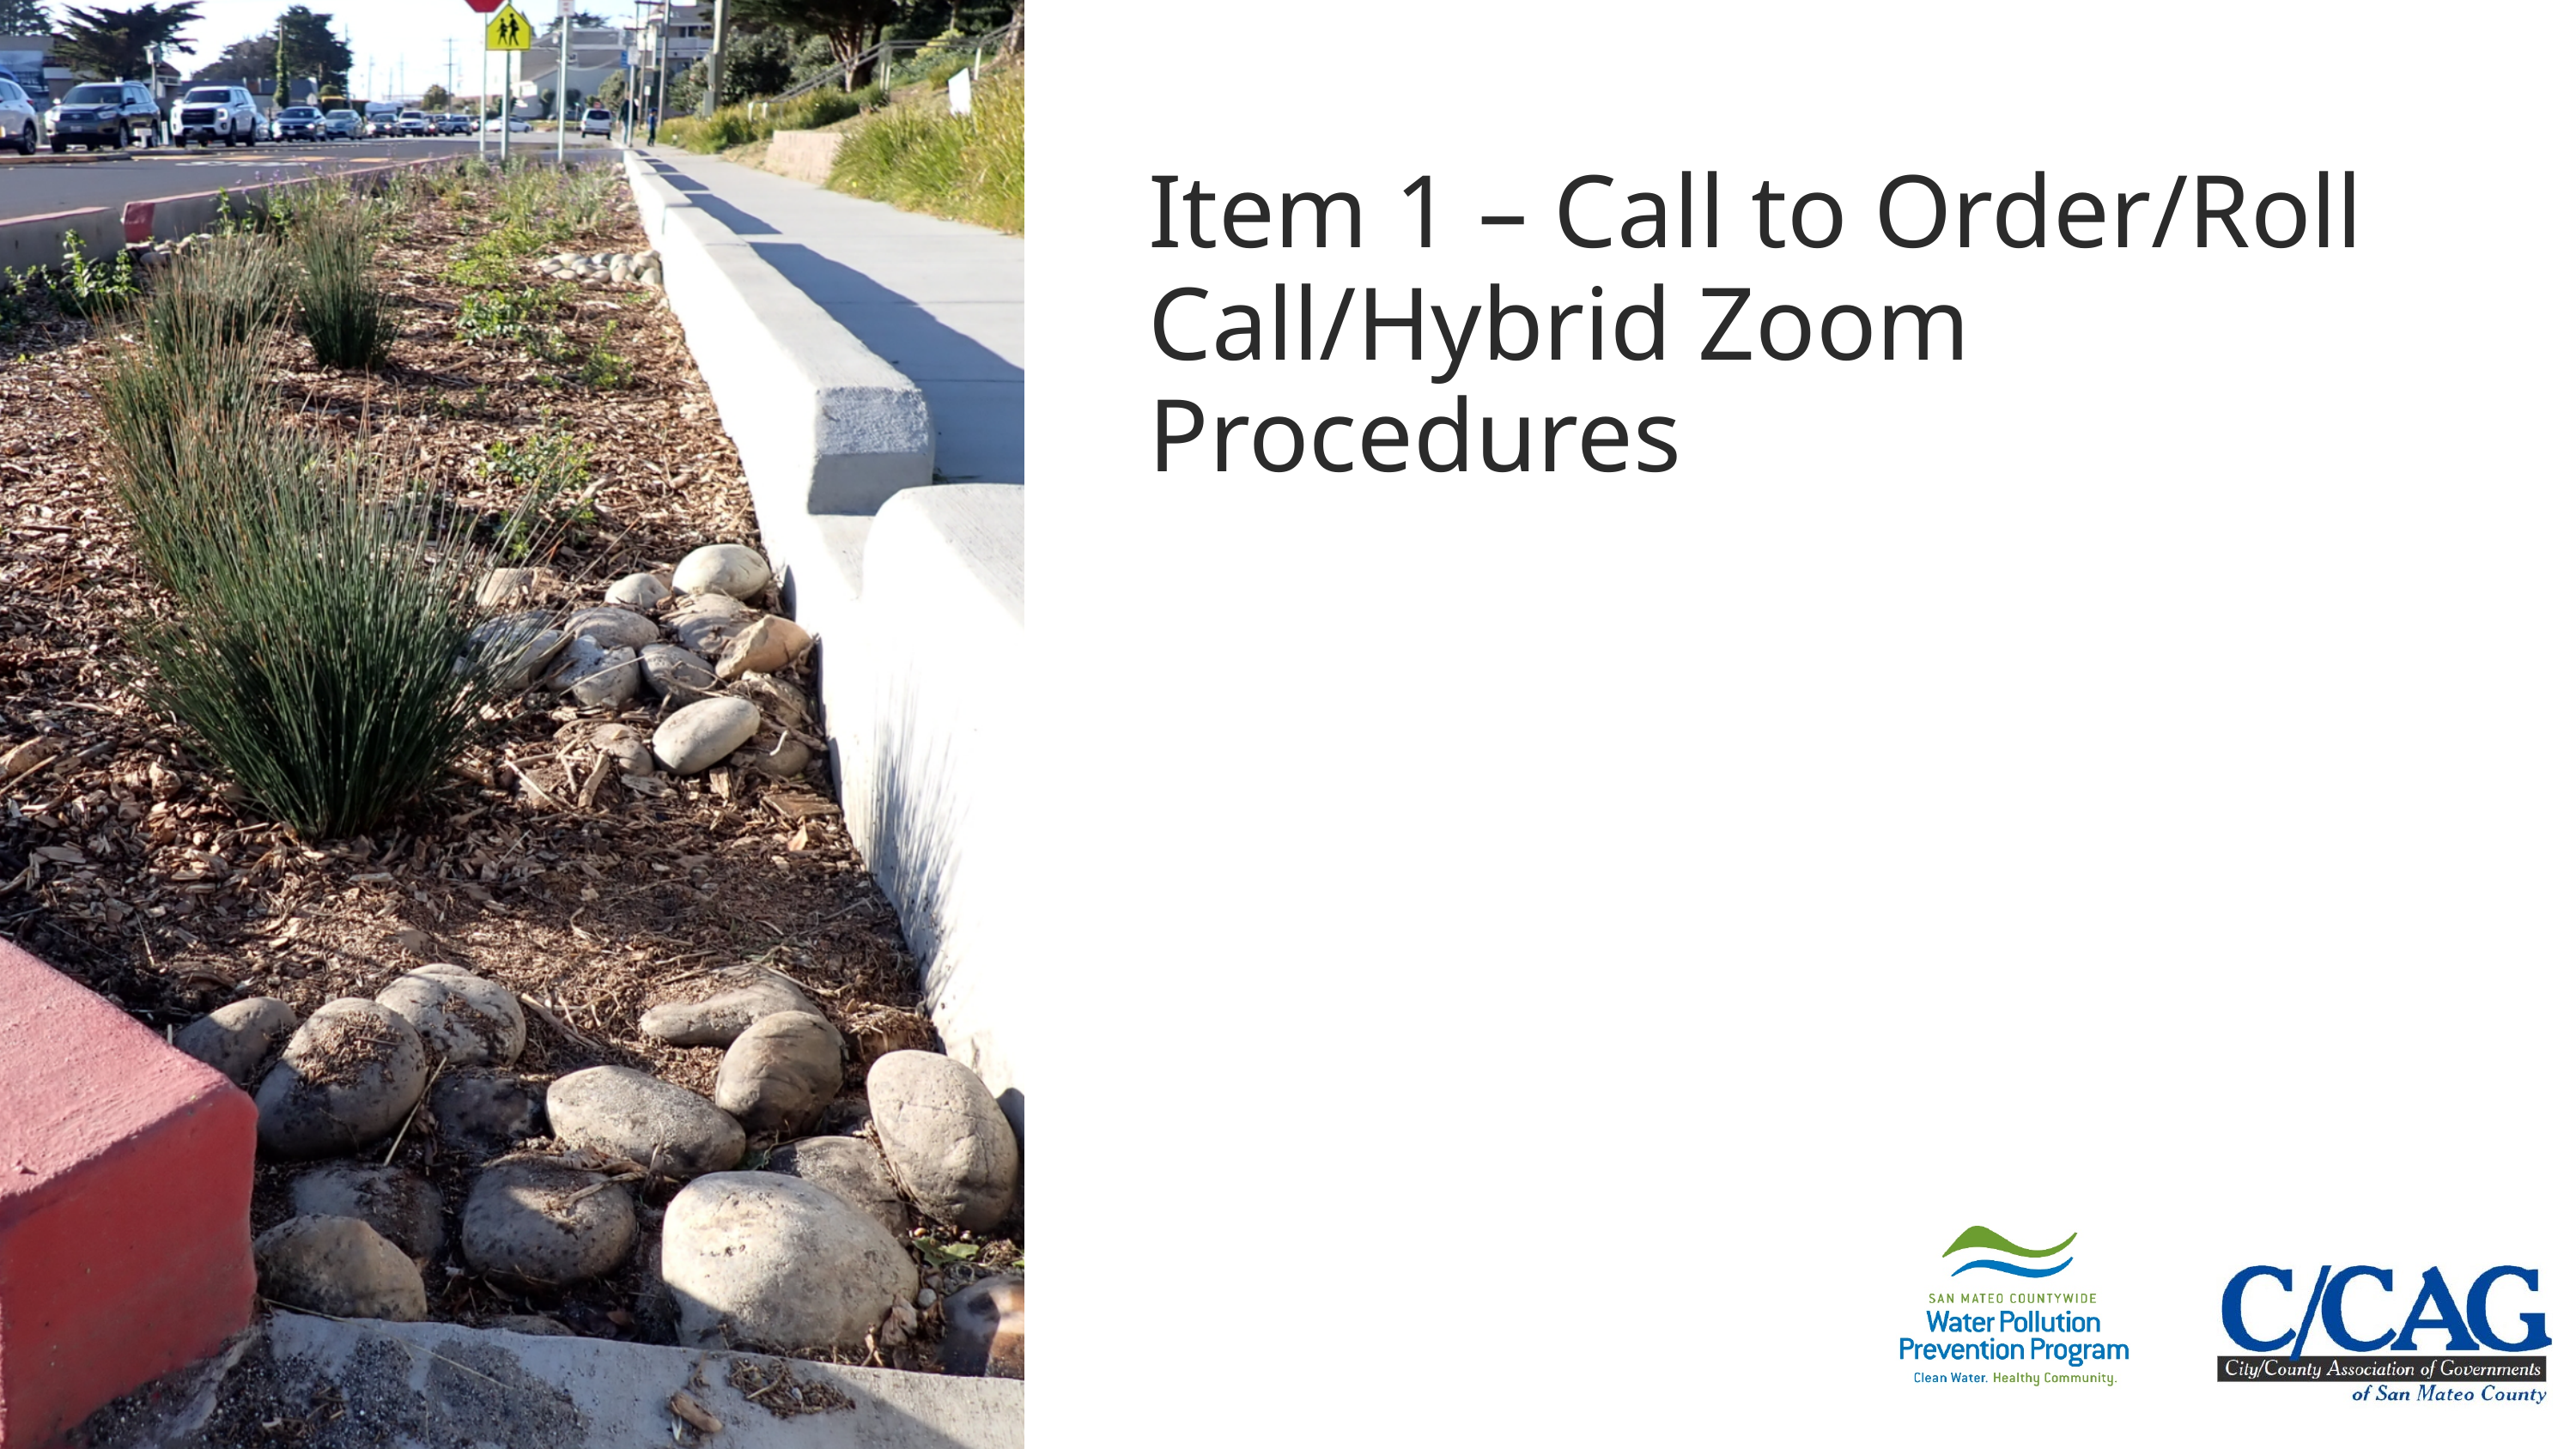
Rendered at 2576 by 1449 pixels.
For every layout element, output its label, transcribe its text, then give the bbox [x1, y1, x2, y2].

text_box Item 1 – Call to Order/Roll Call/Hybrid Zoom Procedures [1148, 155, 2474, 493]
picture [0, 0, 1024, 1449]
picture [2210, 1250, 2553, 1411]
picture [1849, 1182, 2178, 1430]
text_box [1148, 370, 2463, 488]
